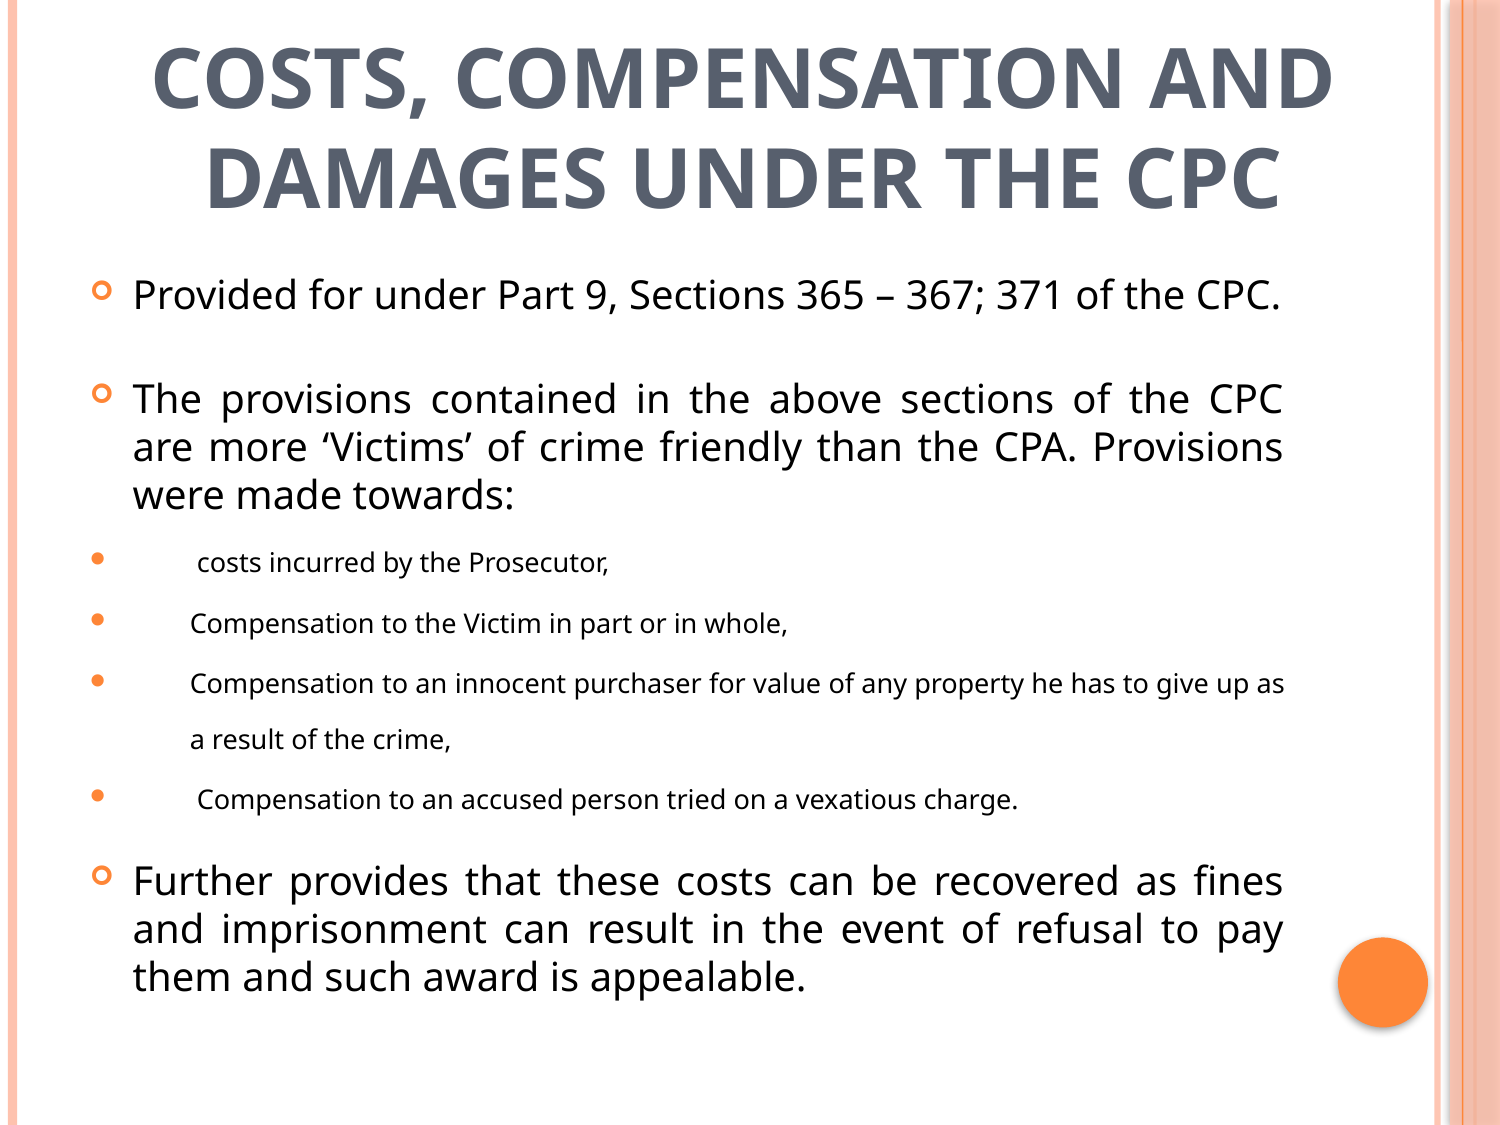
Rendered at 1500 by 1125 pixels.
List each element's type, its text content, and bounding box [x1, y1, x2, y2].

title COSTS, COMPENSATION AND DAMAGES UNDER THE CPC [112, 45, 1375, 233]
list Provided for under Part 9, Sections 365 – 367; 371 of the CPC. The provisions contained in the above sections of the CPC are more ‘Victims’ of crime friendly than the CPA. Provisions were made towards: costs incurred by the Prosecutor, Compensation to the Victim in part or in whole, Compensation to an innocent purchaser for value of any property he has to give up as a result of the crime, Compensation to an accused person tried on a vexatious charge. Further provides that these costs can be recovered as fines and imprisonment can result in the event of refusal to pay them and such award is appealable. [75, 262, 1300, 1062]
